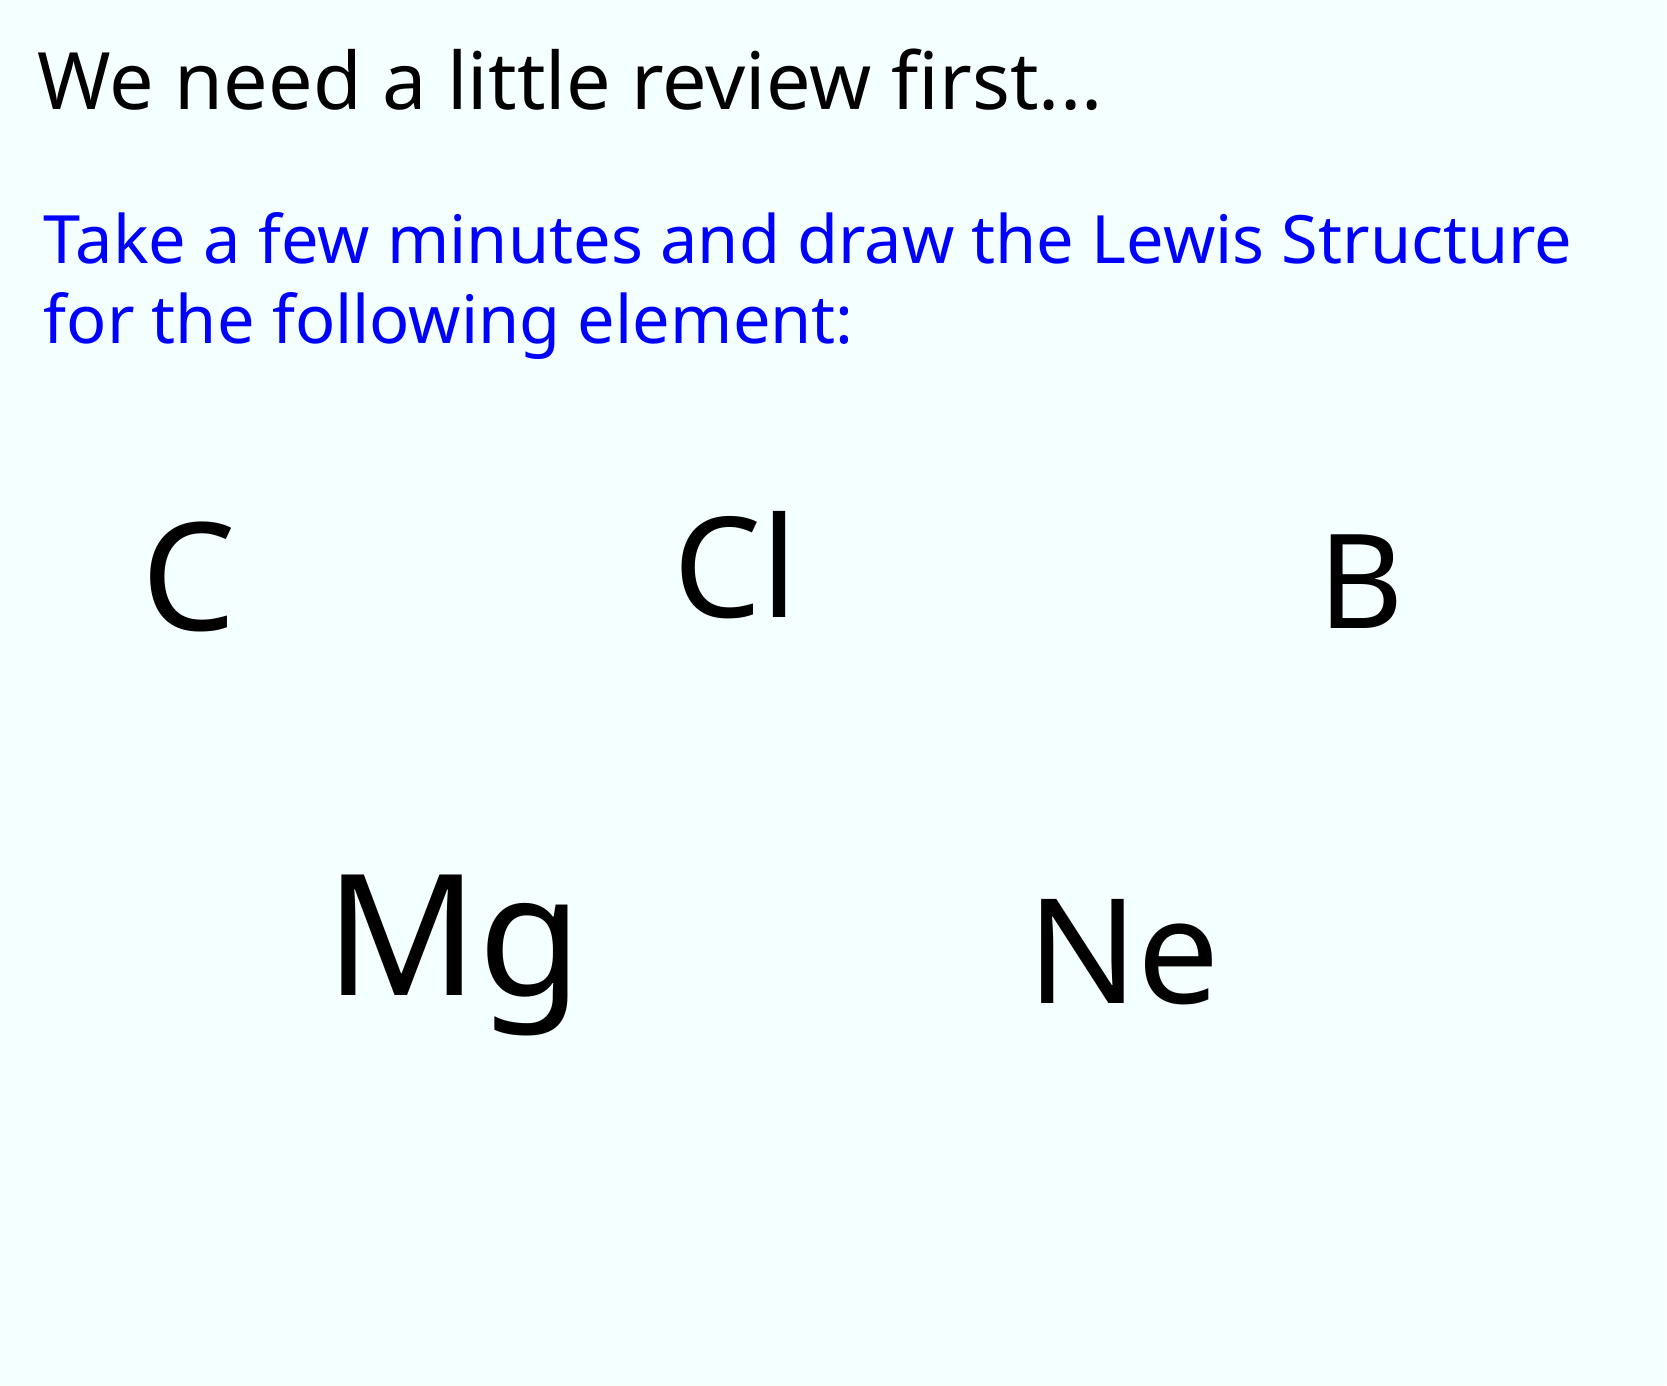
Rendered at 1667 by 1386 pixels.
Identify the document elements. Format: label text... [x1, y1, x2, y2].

text_box We need a little review first... [22, 22, 1421, 133]
text_box Cl [658, 470, 856, 653]
text_box Ne [1012, 849, 1286, 1040]
text_box Take a few minutes and draw the Lewis Structure for the following element: [29, 189, 1667, 365]
text_box C [127, 472, 293, 668]
text_box B [1304, 489, 1444, 662]
text_box Mg [310, 818, 644, 1036]
